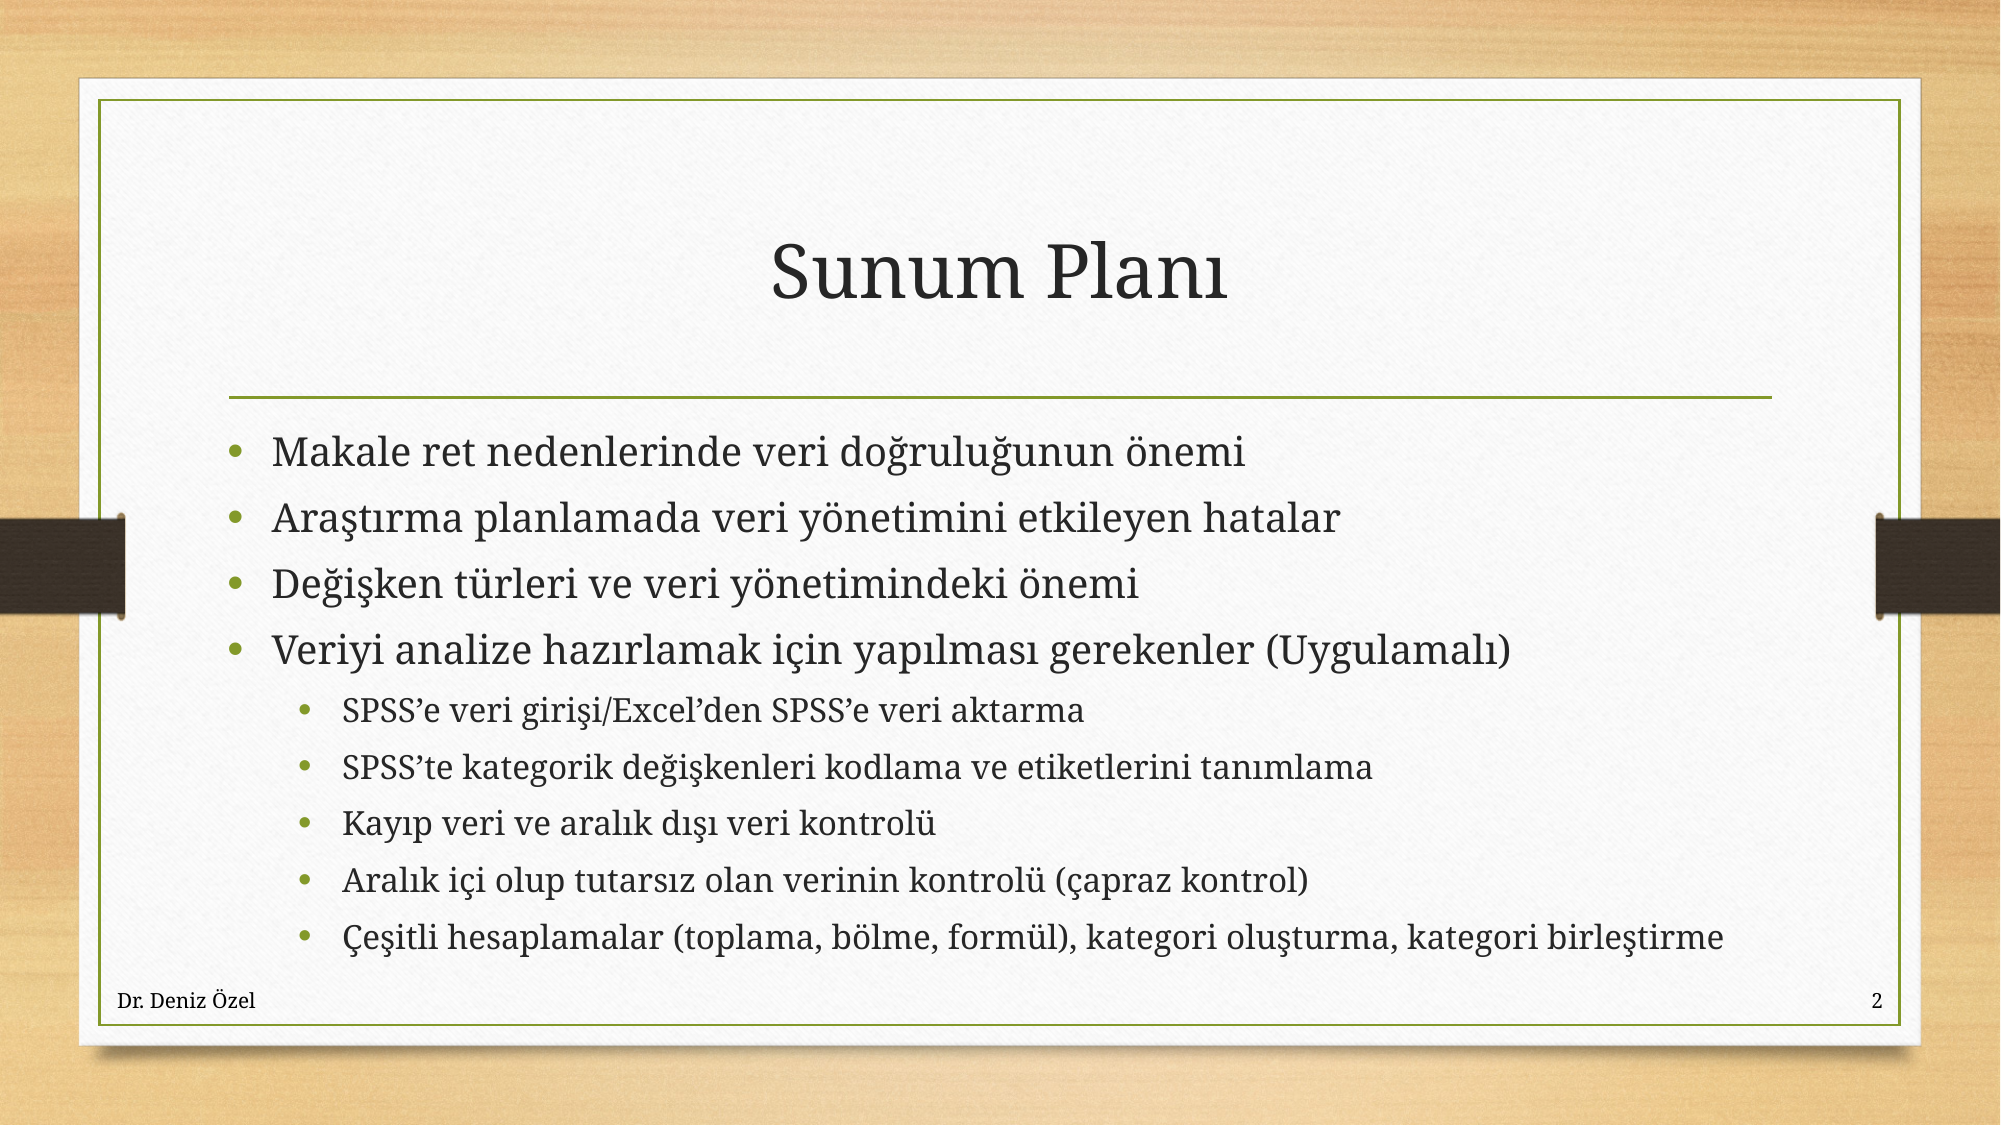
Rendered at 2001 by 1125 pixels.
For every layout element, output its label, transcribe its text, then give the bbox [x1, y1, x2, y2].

picture [0, 0, 2001, 1125]
slide_number 2 [1808, 979, 1898, 1025]
footer Dr. Deniz Özel [102, 979, 1301, 1025]
title Sunum Planı [212, 161, 1788, 375]
list Makale ret nedenlerinde veri doğruluğunun önemi Araştırma planlamada veri yönetimini etkileyen hatalar Değişken türleri ve veri yönetimindeki önemi Veriyi analize hazırlamak için yapılması gerekenler (Uygulamalı) SPSS’e veri girişi/Excel’den SPSS’e veri aktarma SPSS’te kategorik değişkenleri kodlama ve etiketlerini tanımlama Kayıp veri ve aralık dışı veri kontrolü Aralık içi olup tutarsız olan verinin kontrolü (çapraz kontrol) Çeşitli hesaplamalar (toplama, bölme, formül), kategori oluşturma, kategori birleştirme [212, 419, 1788, 964]
